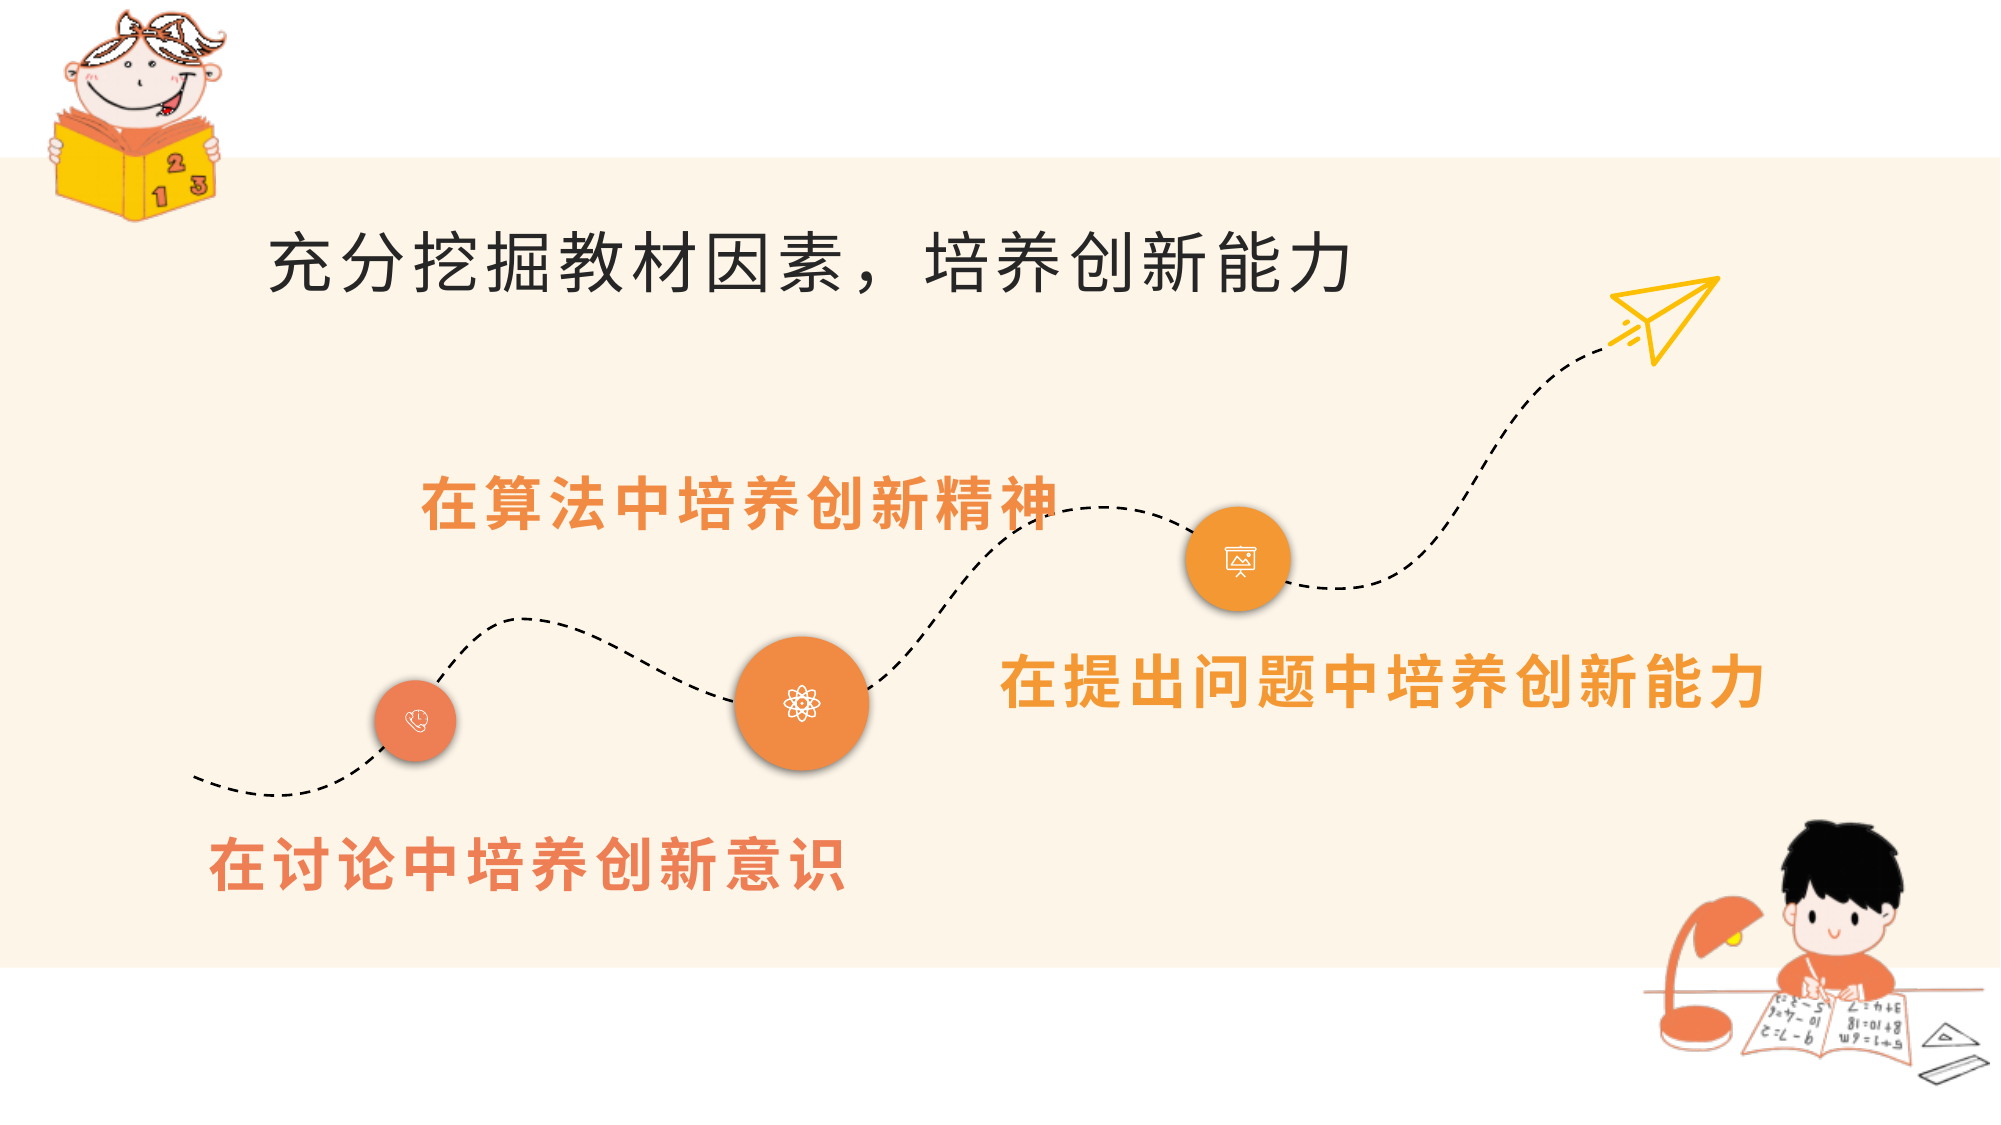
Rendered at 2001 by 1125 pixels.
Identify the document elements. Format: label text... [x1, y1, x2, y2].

text_box [438, 546, 997, 700]
text_box [405, 709, 429, 733]
text_box [1607, 324, 1641, 347]
text_box [1224, 545, 1257, 578]
picture [23, 5, 252, 234]
text_box [374, 680, 457, 762]
text_box [1102, 349, 1603, 589]
text_box [783, 684, 821, 723]
text_box [193, 724, 377, 796]
text_box 在算法中培养创新精神 [405, 437, 1102, 546]
picture [1642, 779, 1990, 1125]
text_box [1185, 506, 1291, 612]
text_box 在提出问题中培养创新能力 [984, 621, 1800, 716]
text_box [734, 636, 870, 771]
title 充分挖掘教材因素，培养创新能力 [249, 190, 1750, 308]
text_box 在讨论中培养创新意识 [193, 819, 870, 898]
text_box [1609, 275, 1721, 367]
